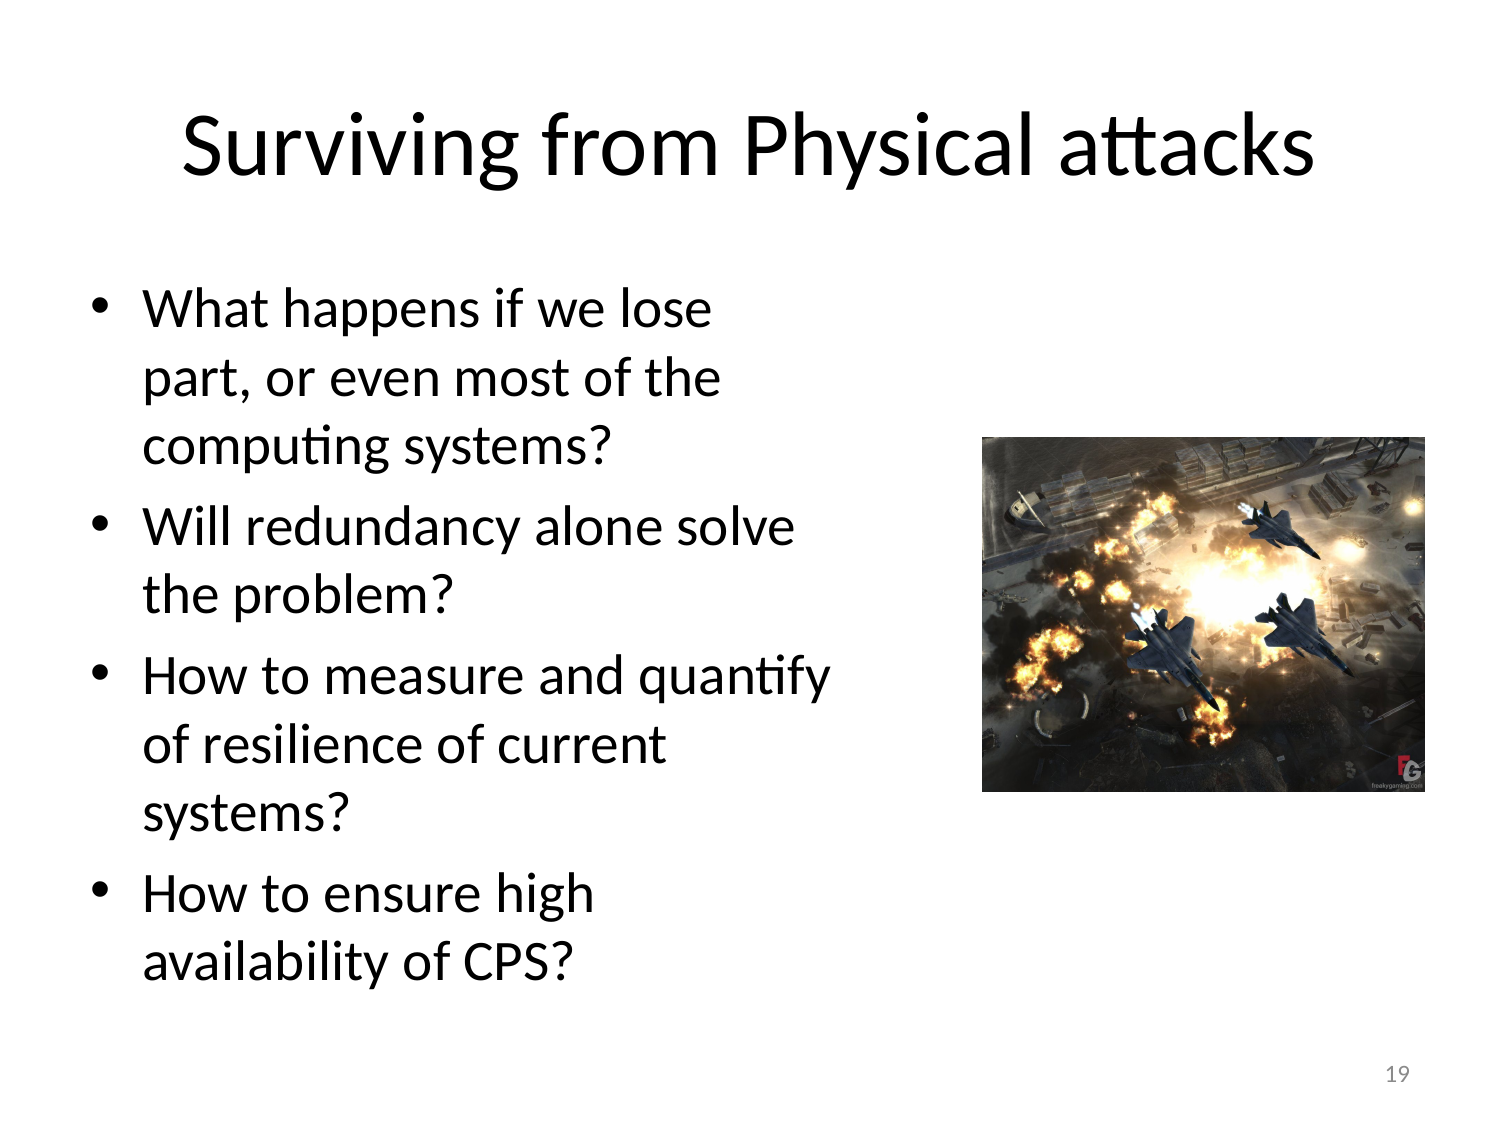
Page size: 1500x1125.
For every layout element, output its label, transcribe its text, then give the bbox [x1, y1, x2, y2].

slide_number 19 [1074, 1042, 1425, 1103]
list What happens if we lose part, or even most of the computing systems? Will redundancy alone solve the problem? How to measure and quantify of resilience of current systems? How to ensure high availability of CPS? [75, 262, 852, 1005]
picture [981, 437, 1426, 792]
title Surviving from Physical attacks [75, 45, 1425, 233]
